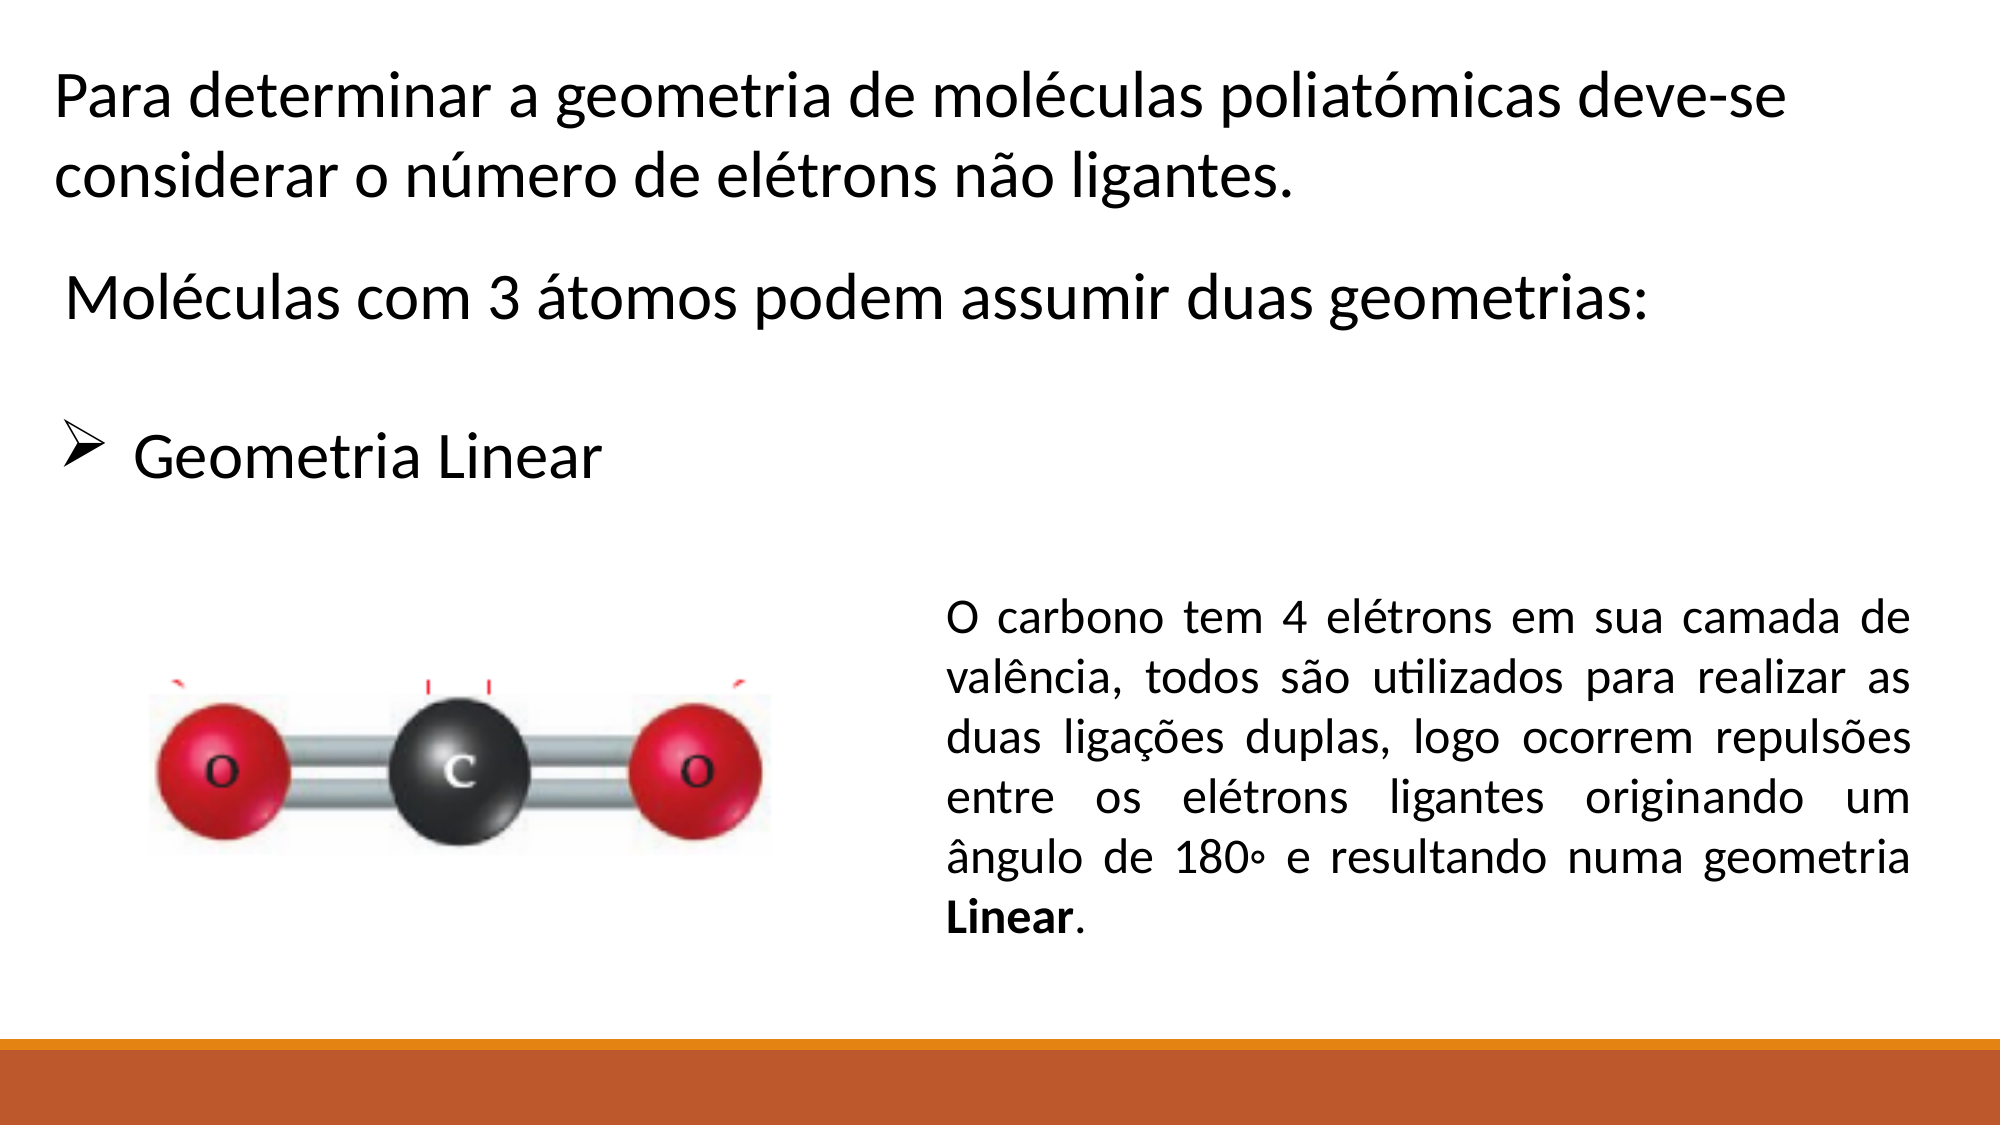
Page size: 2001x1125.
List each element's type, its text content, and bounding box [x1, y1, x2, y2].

text_box Moléculas com 3 átomos podem assumir duas geometrias: [49, 245, 1682, 340]
text_box Geometria Linear [43, 403, 620, 499]
picture [106, 643, 842, 890]
picture [167, 282, 1890, 320]
text_box Para determinar a geometria de moléculas poliatómicas deve-se considerar o número de elétrons não ligantes. [40, 43, 1927, 218]
text_box O carbono tem 4 elétrons em sua camada de valência, todos são utilizados para realizar as duas ligações duplas, logo ocorrem repulsões entre os elétrons ligantes originando um ângulo de 180◦ e resultando numa geometria Linear. [931, 576, 1927, 951]
